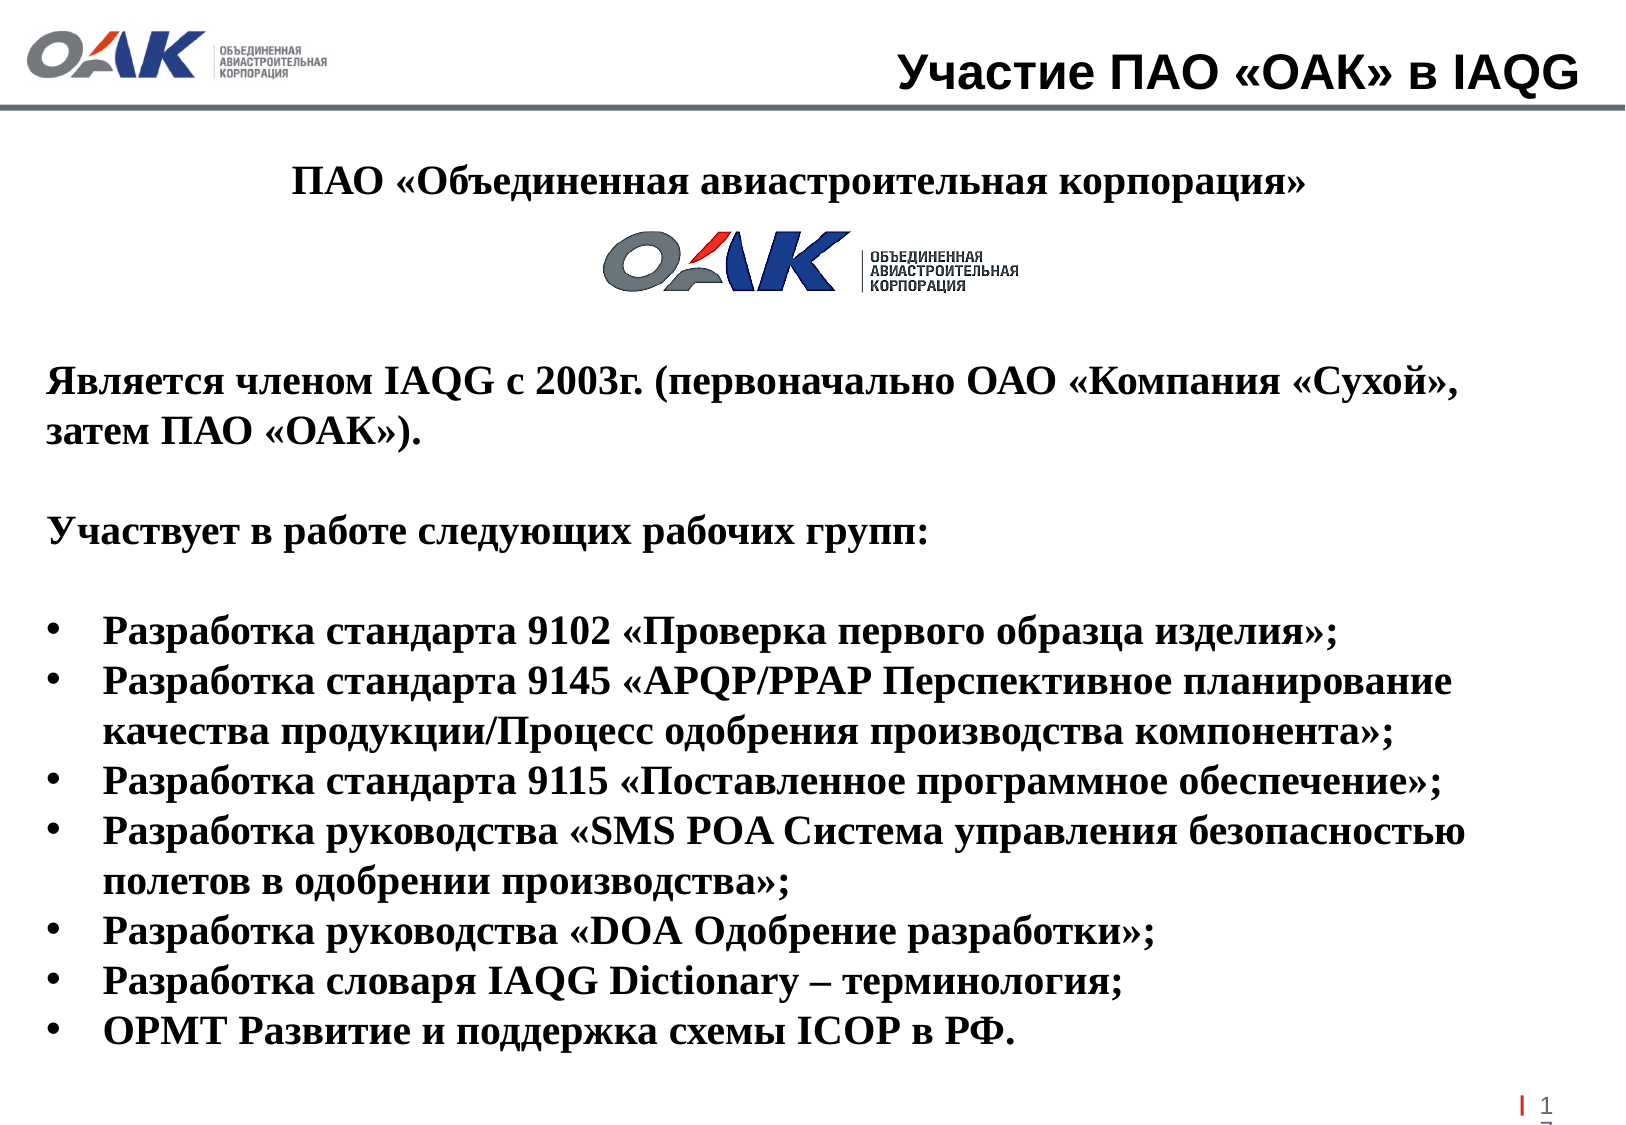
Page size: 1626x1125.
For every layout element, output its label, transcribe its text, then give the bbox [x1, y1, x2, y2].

picture [20, 20, 333, 89]
picture [586, 221, 1054, 317]
title Участие ПАО «ОАК» в IAQG [413, 7, 1581, 99]
text_box ПАО «Объединенная авиастроительная корпорация» Является членом IAQG с 2003г. (первоначально ОАО «Компания «Сухой», затем ПАО «ОАК»). Участвует в работе следующих рабочих групп: Разработка стандарта 9102 «Проверка первого образца изделия»; Разработка стандарта 9145 «APQP/PPAP Перспективное планирование качества продукции/Процесс одобрения производства компонента»; Разработка стандарта 9115 «Поставленное программное обеспечение»; Разработка руководства «SMS POA Система управления безопасностью полетов в одобрении производства»; Разработка руководства «DOA Одобрение разработки»; Разработка словаря IAQG Dictionary – терминология; OPMT Развитие и поддержка схемы ICOP в РФ. [31, 145, 1568, 1103]
slide_number 17 [1539, 1103, 1568, 1120]
